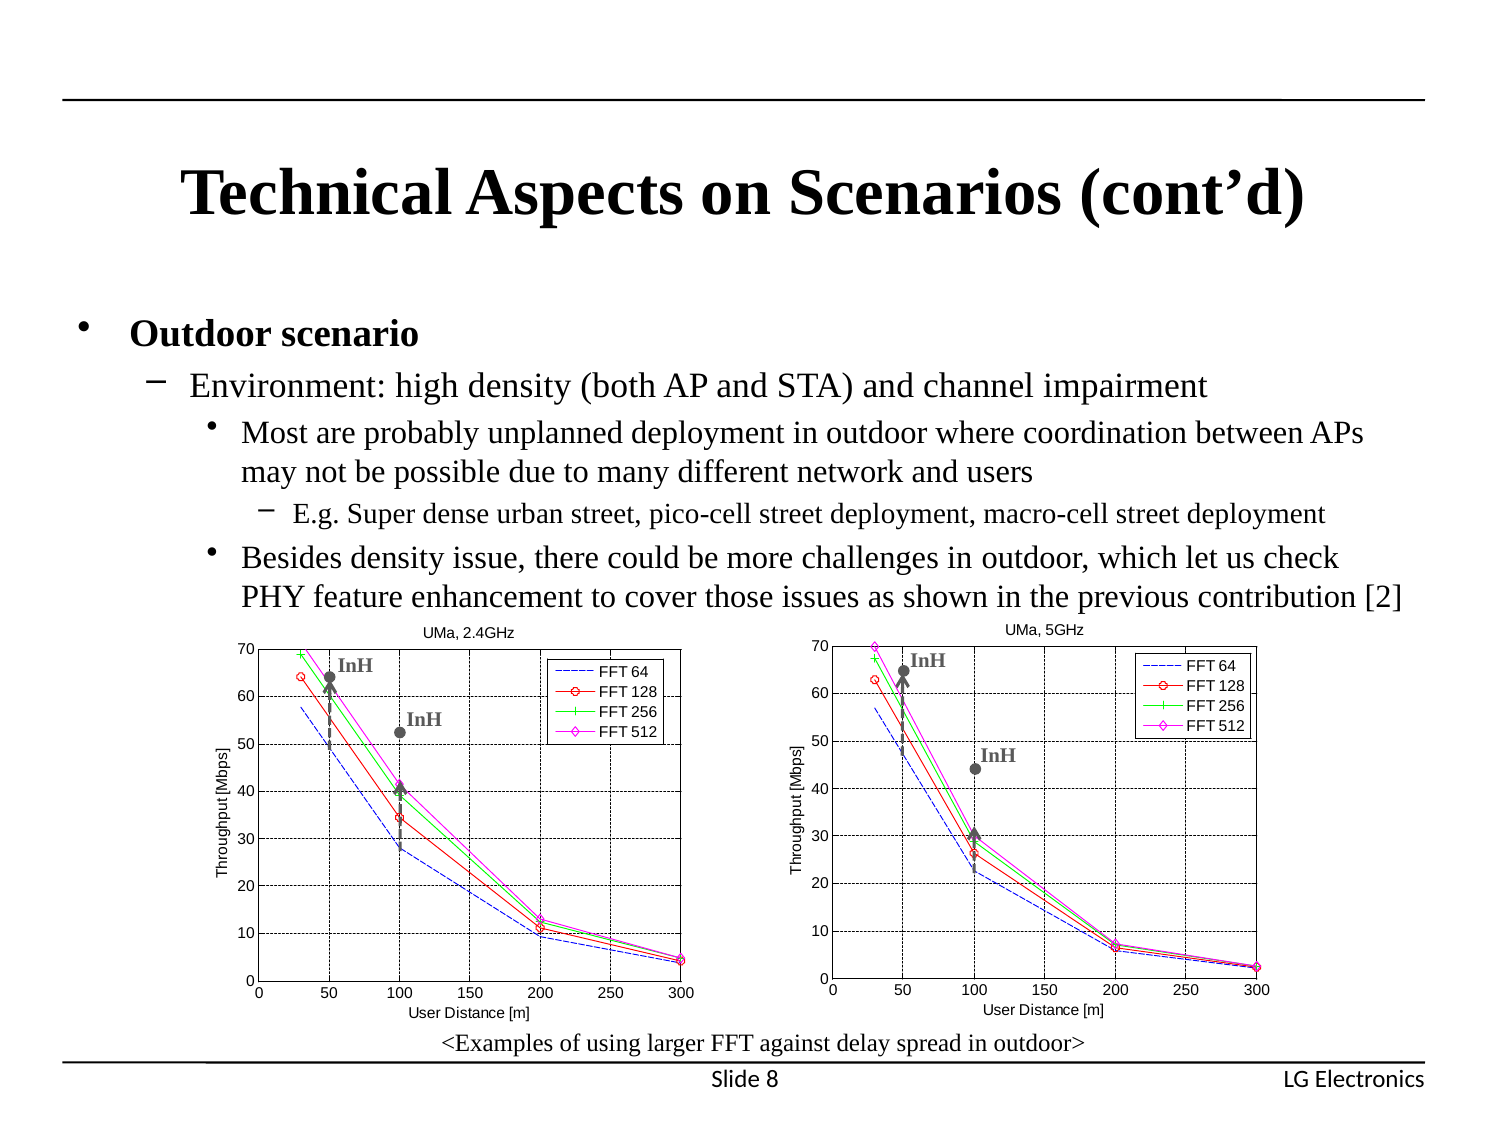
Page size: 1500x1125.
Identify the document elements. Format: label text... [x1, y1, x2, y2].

picture [761, 616, 1309, 1024]
list Outdoor scenario Environment: high density (both AP and STA) and channel impairment Most are probably unplanned deployment in outdoor where coordination between APs may not be possible due to many different network and users E.g. Super dense urban street, pico-cell street deployment, macro-cell street deployment Besides density issue, there could be more challenges in outdoor, which let us check PHY feature enhancement to cover those issues as shown in the previous contribution [2] [62, 299, 1426, 645]
text_box <Examples of using larger FFT against delay spread in outdoor> [426, 1019, 1102, 1065]
footer LG Electronics [1281, 1061, 1426, 1093]
title Technical Aspects on Scenarios (cont’d) [62, 112, 1426, 263]
slide_number Slide 8 [702, 1065, 788, 1093]
picture [187, 618, 733, 1027]
